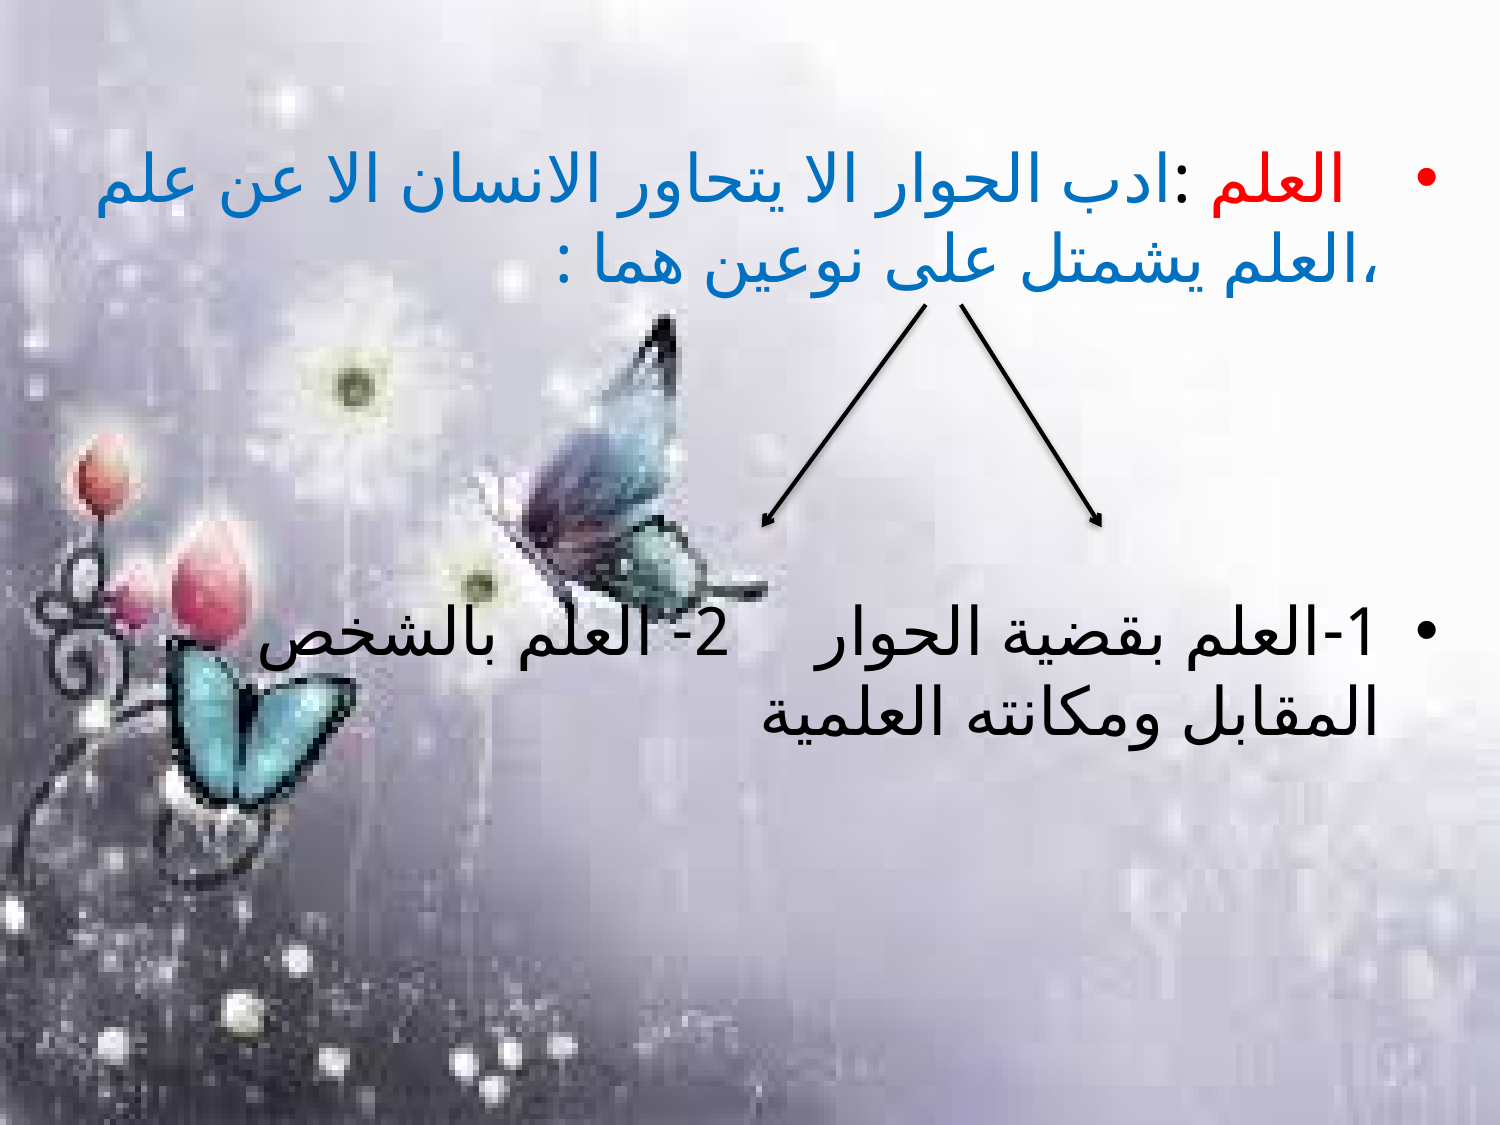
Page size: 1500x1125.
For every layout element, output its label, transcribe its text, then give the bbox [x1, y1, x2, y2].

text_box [732, 333, 956, 499]
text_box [960, 345, 1143, 487]
list العلم :ادب الحوار الا يتحاور الانسان الا عن علم ،العلم يشمتل على نوعين هما : 1-العلم بقضية الحوار 2- العلم بالشخص المقابل ومكانته العلمية [75, 35, 1454, 1043]
picture [0, 0, 1500, 1125]
